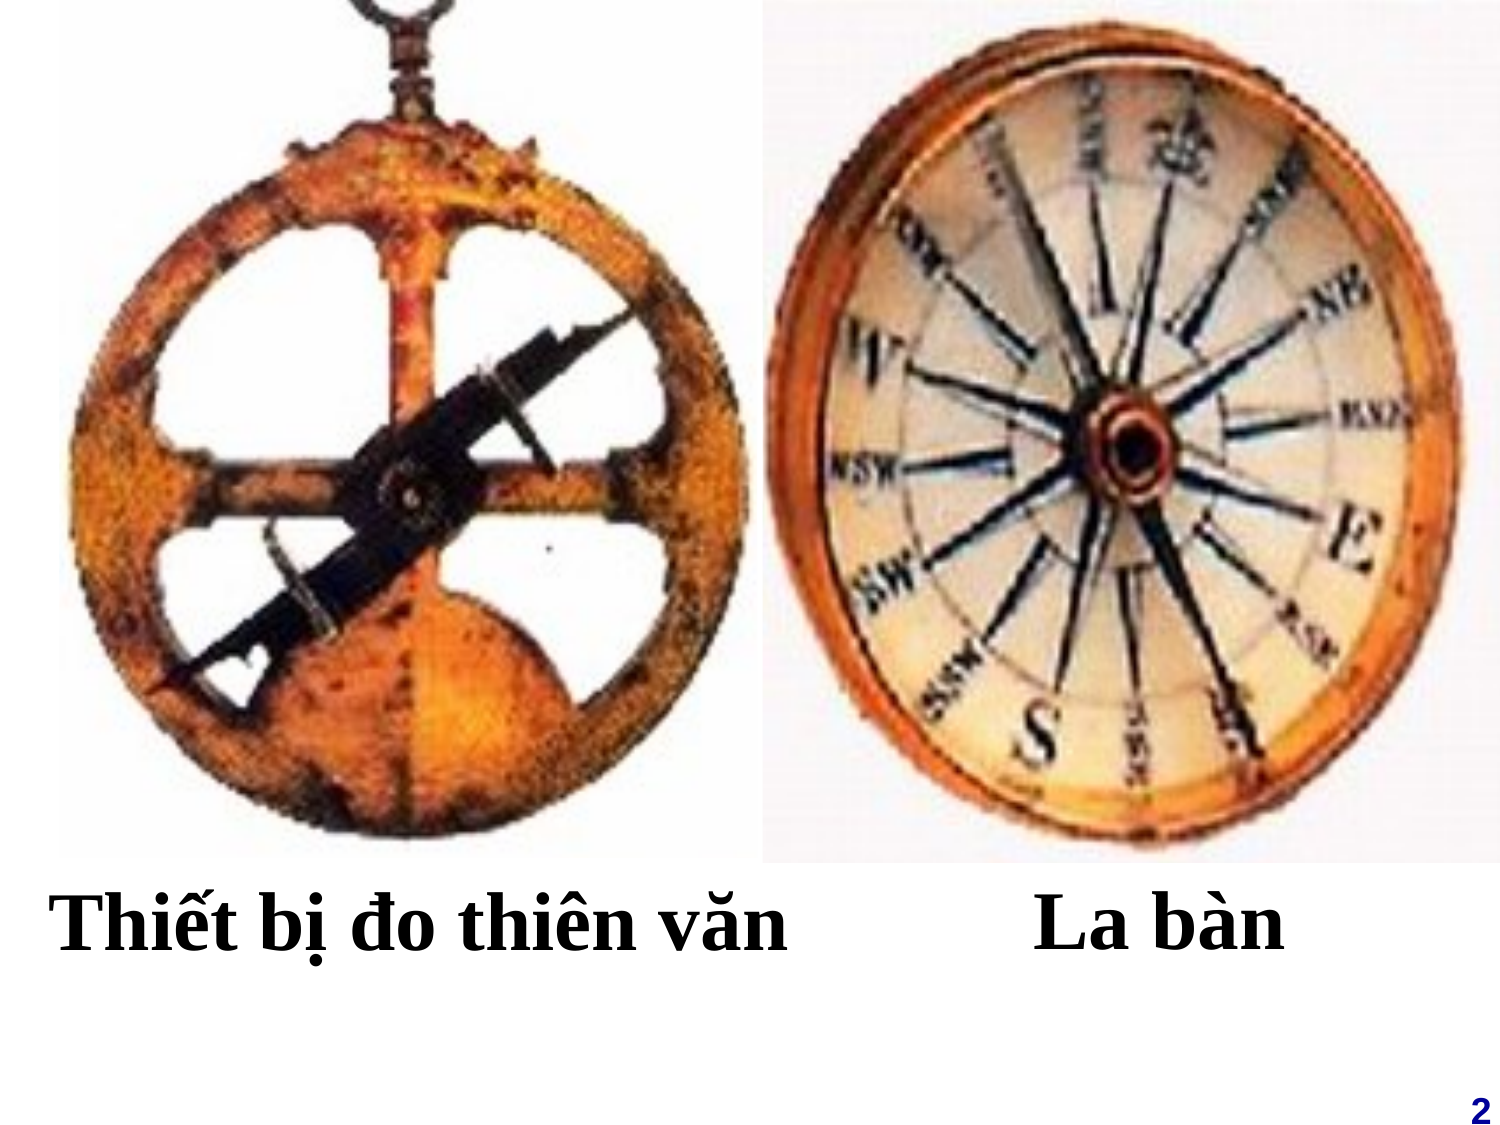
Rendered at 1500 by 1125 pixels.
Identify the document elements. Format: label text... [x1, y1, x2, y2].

text_box 2 [1462, 1090, 1500, 1125]
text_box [762, 0, 1500, 974]
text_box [0, 0, 760, 976]
